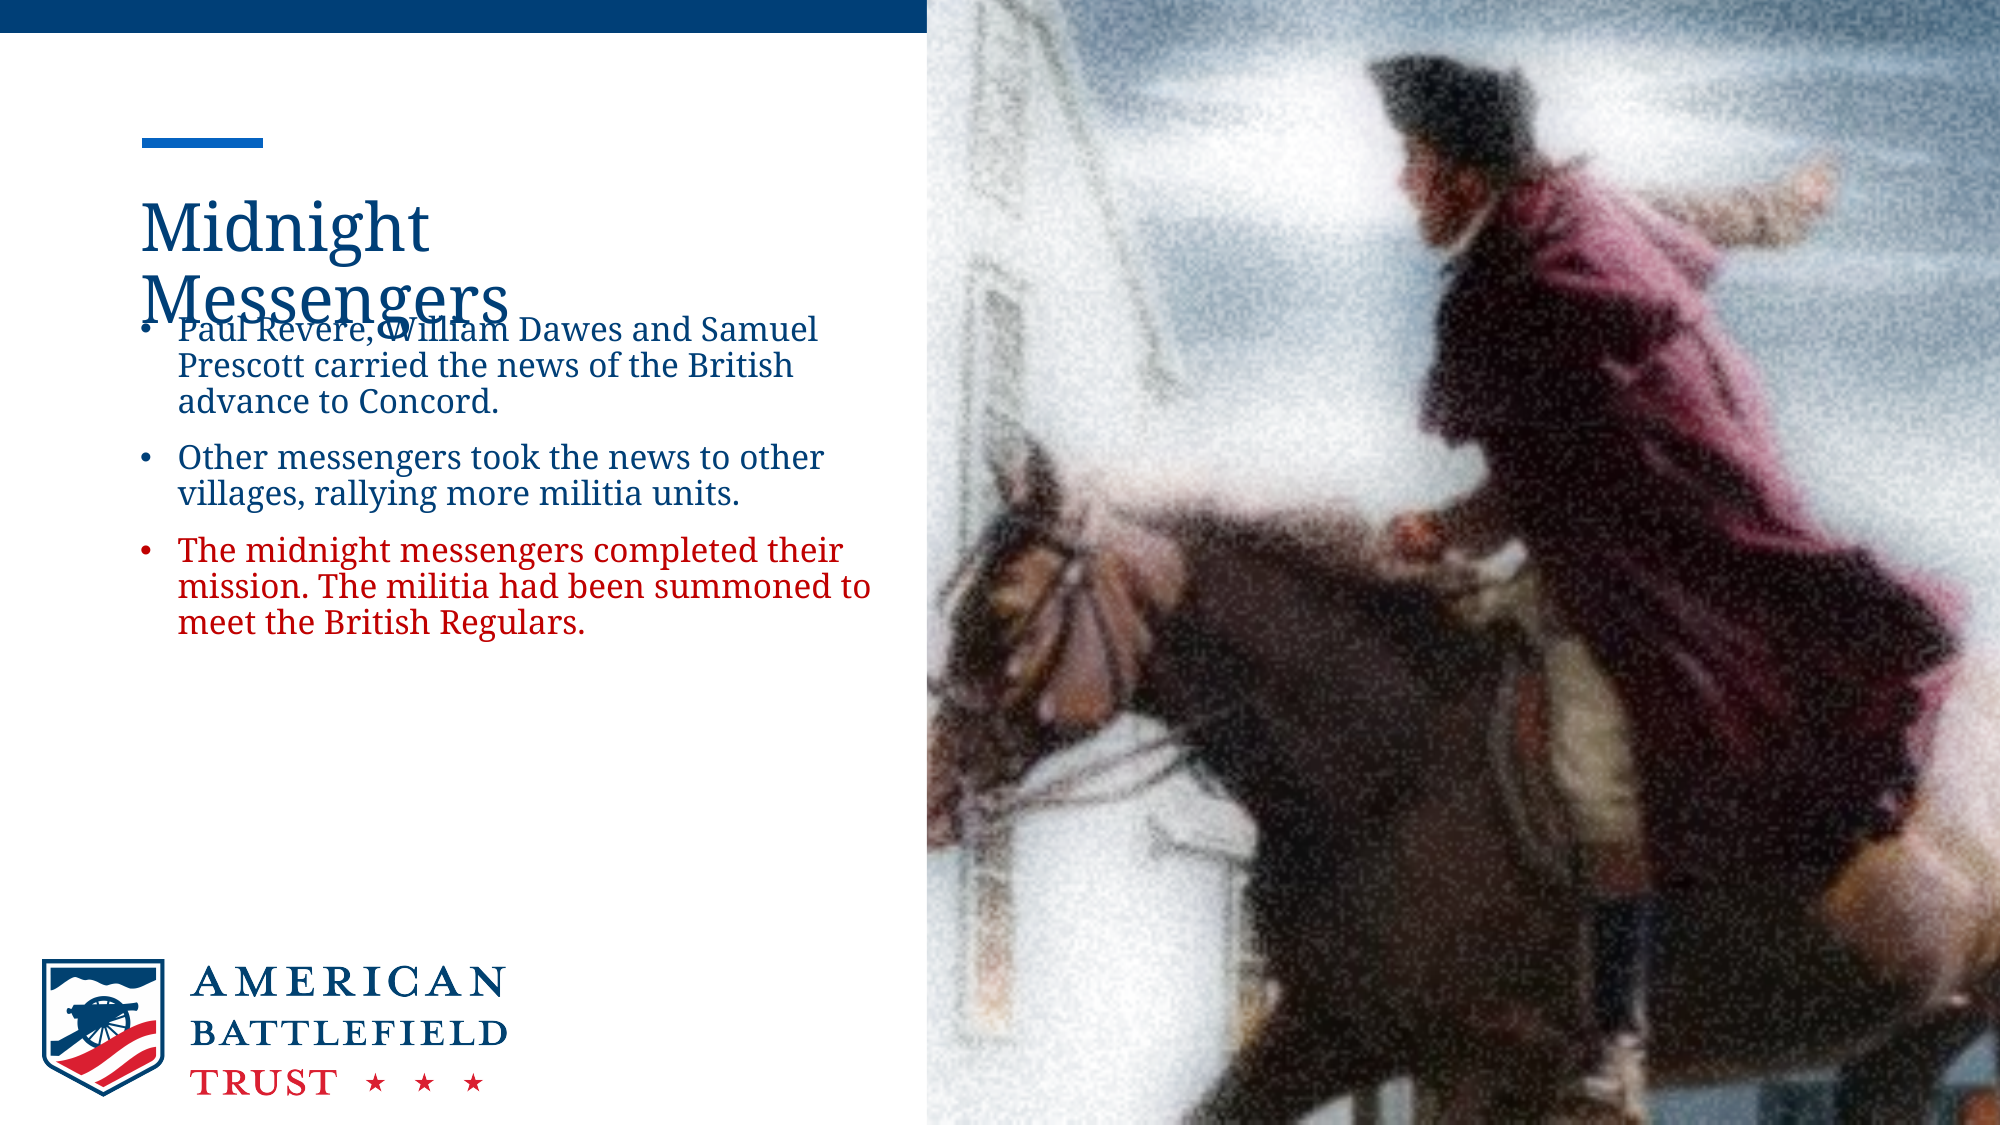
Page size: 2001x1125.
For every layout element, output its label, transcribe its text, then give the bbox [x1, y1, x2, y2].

list Paul Revere, William Dawes and Samuel Prescott carried the news of the British advance to Concord. Other messengers took the news to other villages, rallying more militia units. The midnight messengers completed their mission. The militia had been summoned to meet the British Regulars. [125, 305, 889, 895]
title Midnight Messengers [125, 186, 796, 305]
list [926, 0, 2000, 1125]
picture [42, 959, 508, 1097]
